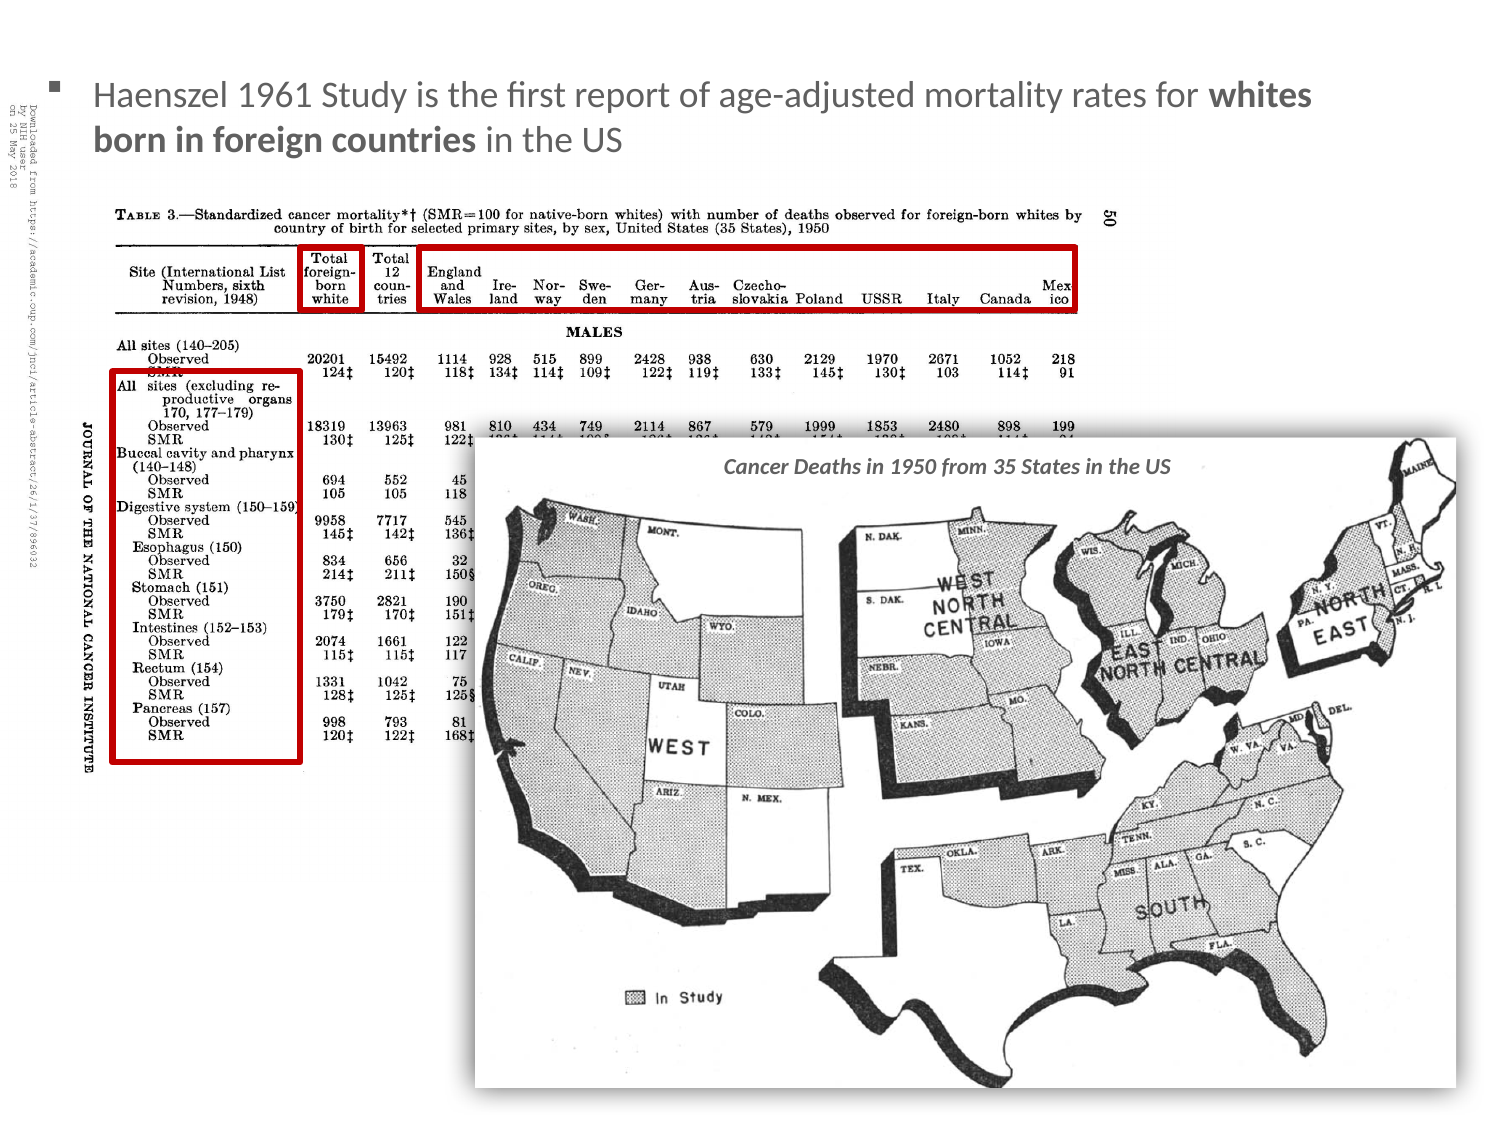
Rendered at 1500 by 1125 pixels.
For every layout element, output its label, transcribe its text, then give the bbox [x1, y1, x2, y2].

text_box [474, 437, 1457, 1088]
text_box Haenszel 1961 Study is the first report of age-adjusted mortality rates for whites born in foreign countries in the US [31, 62, 191, 167]
text_box [110, 369, 191, 764]
text_box [983, 246, 1077, 312]
picture [2, 0, 1175, 1079]
text_box Haenszel 1961 Study is the first report of age-adjusted mortality rates for whites born in foreign countries in the US [983, 62, 1375, 167]
